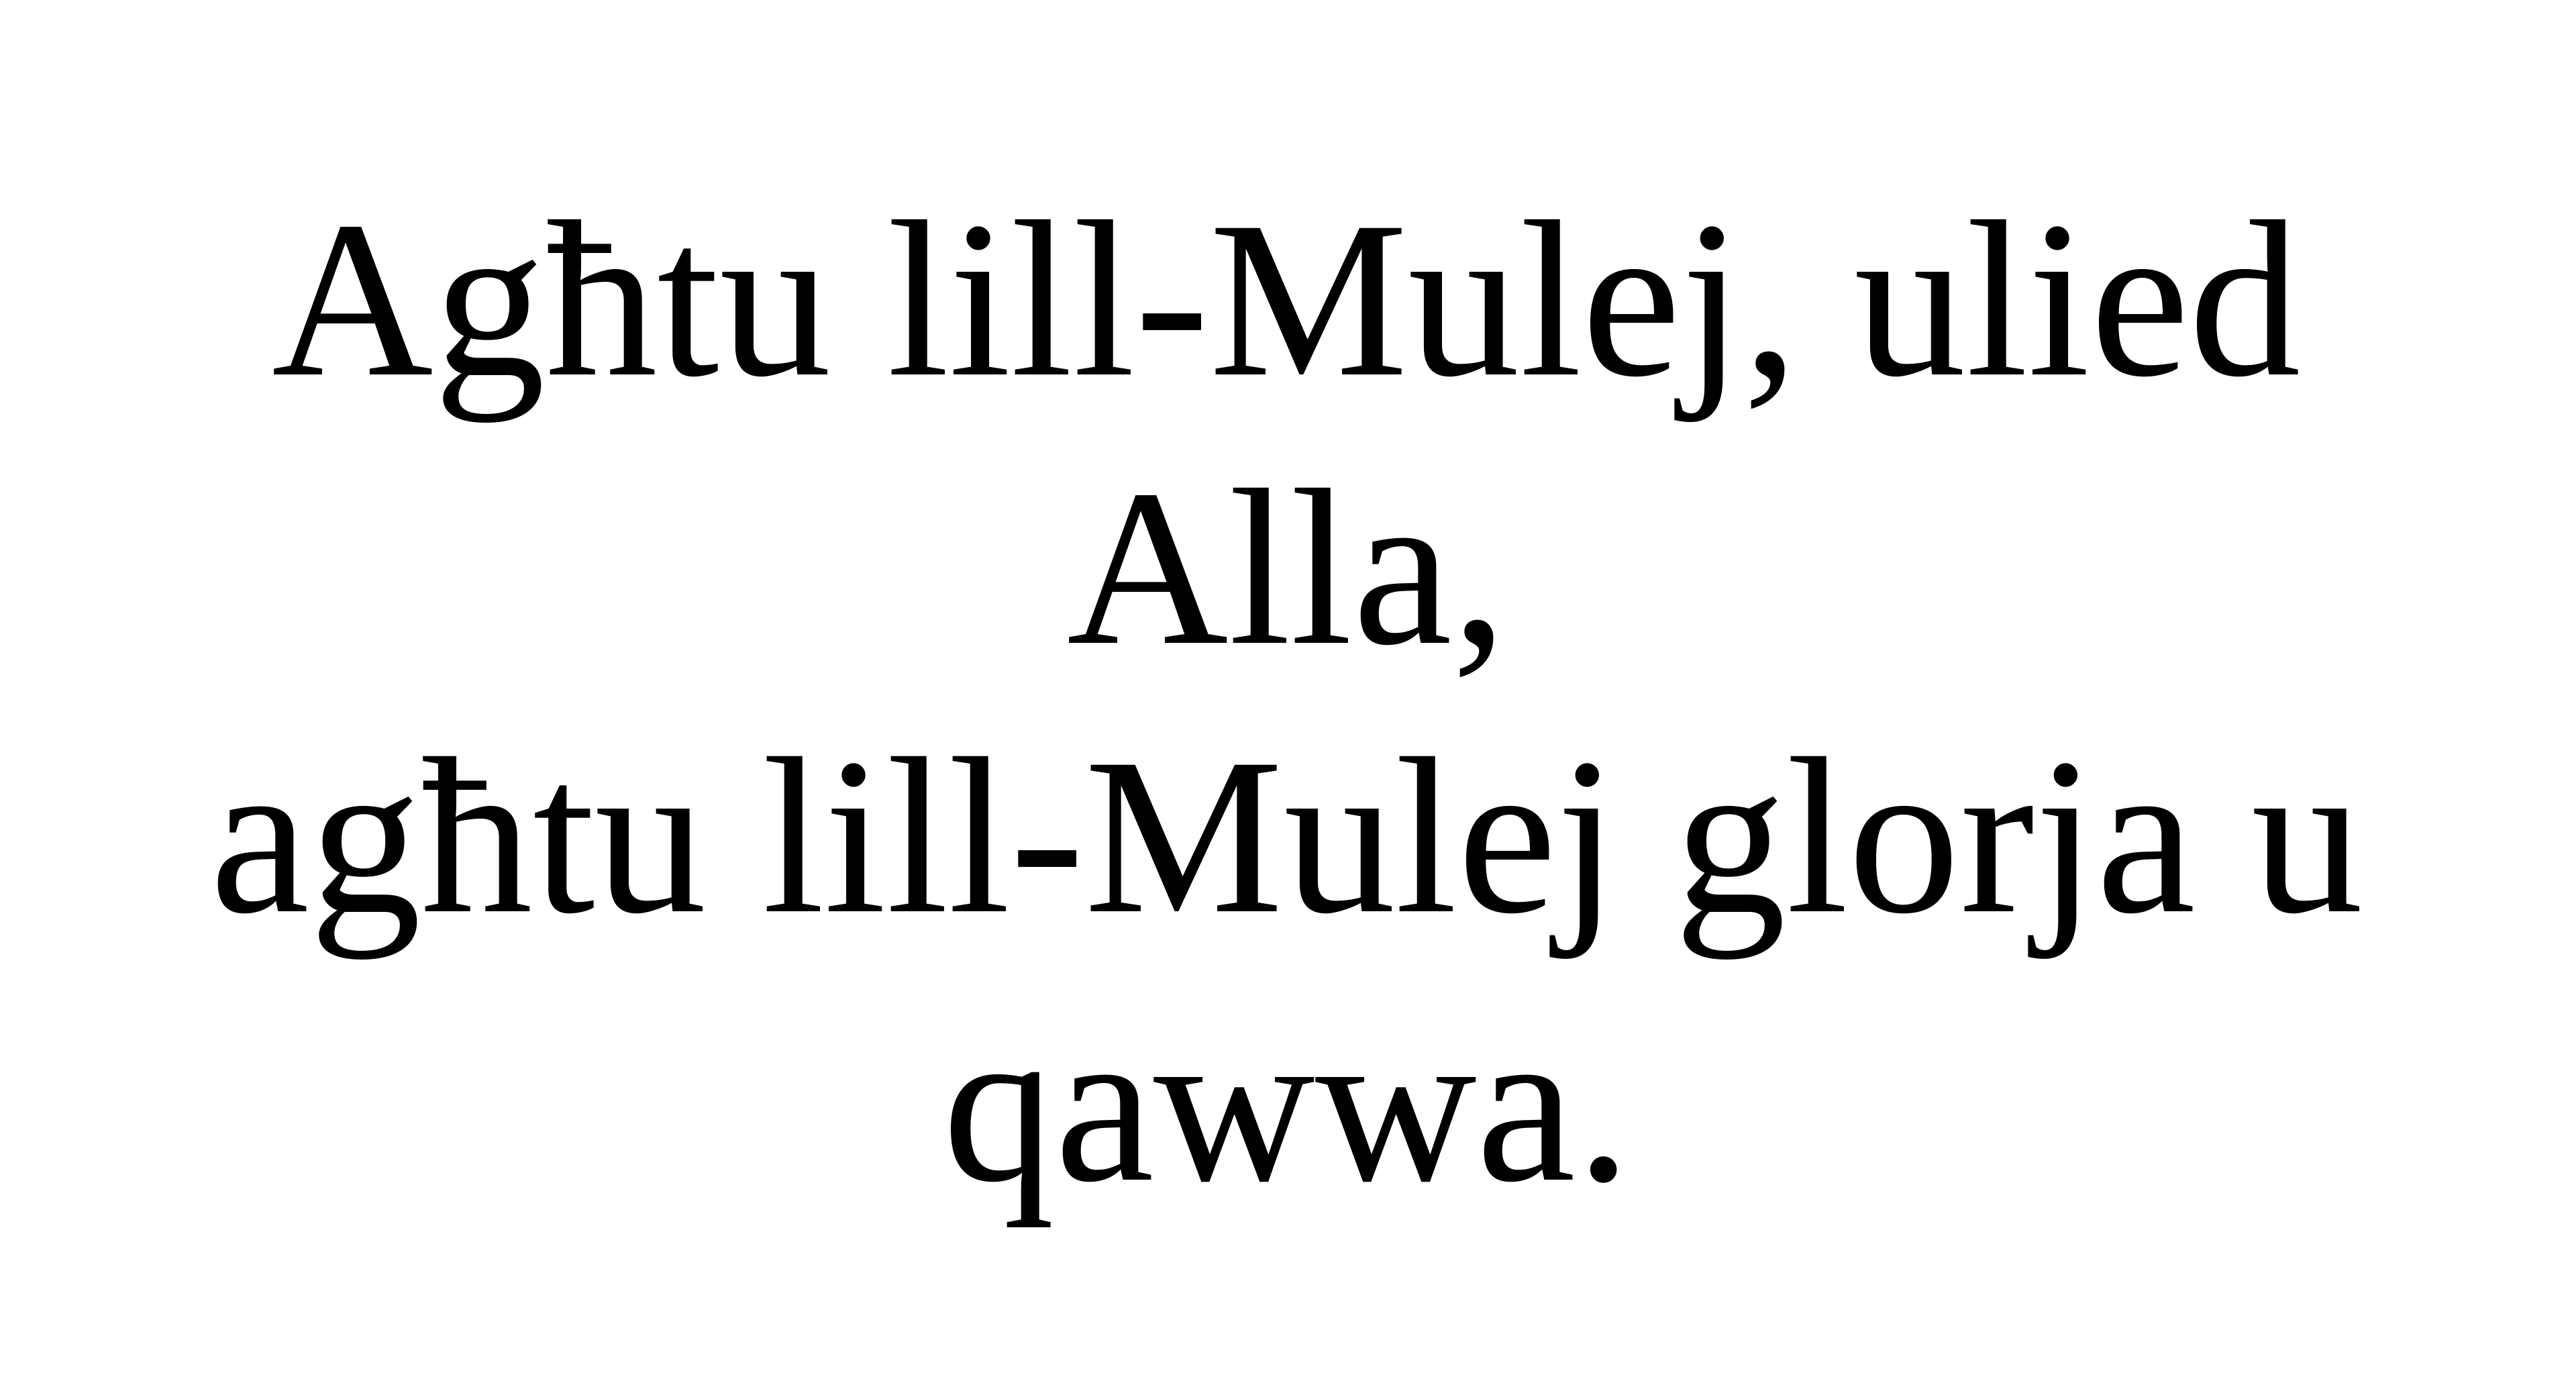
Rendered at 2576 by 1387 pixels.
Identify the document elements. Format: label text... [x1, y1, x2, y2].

text_box Agħtu lill-Mulej, ulied Alla, agħtu lill-Mulej glorja u qawwa. [43, 146, 2532, 1230]
